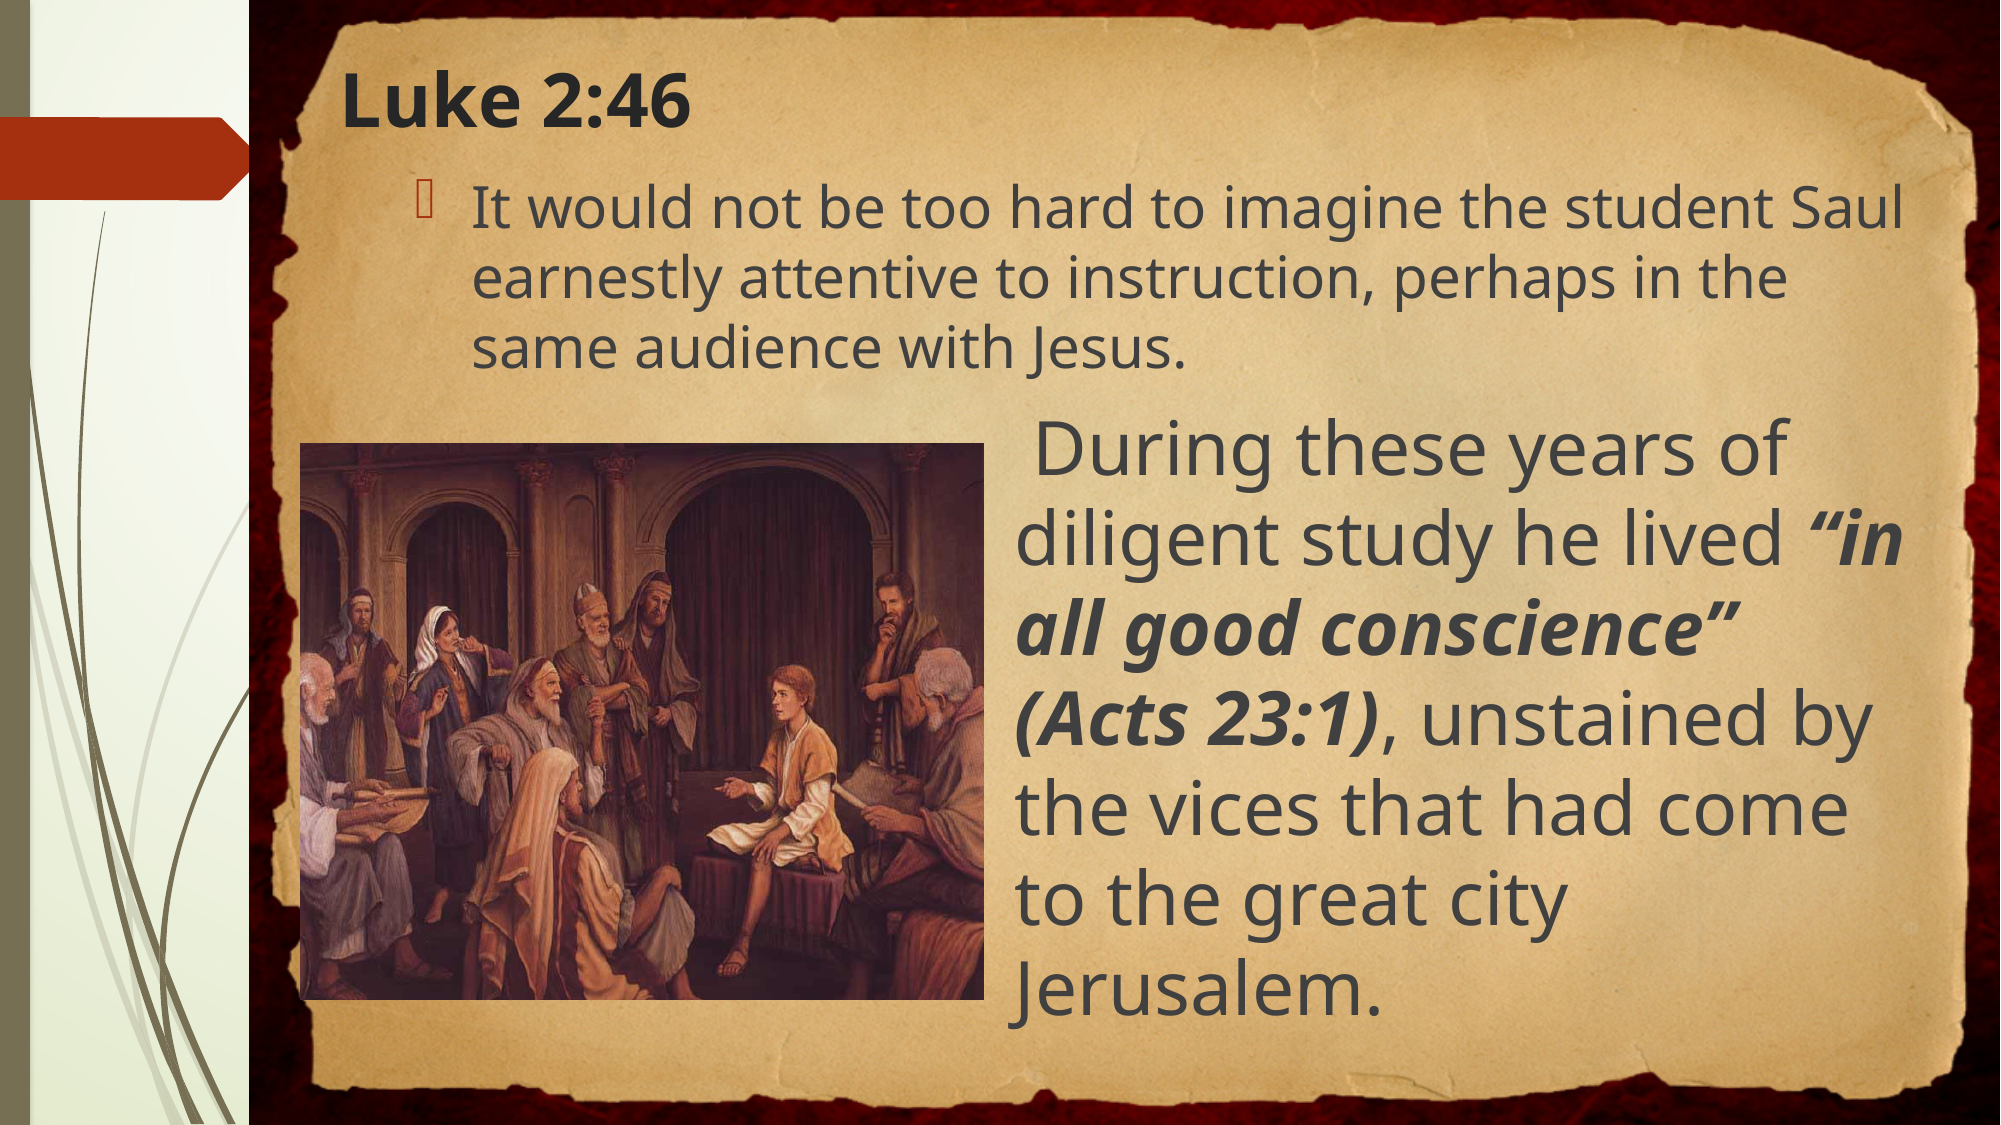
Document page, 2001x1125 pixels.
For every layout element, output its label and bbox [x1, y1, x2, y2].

picture [249, 0, 2000, 1125]
